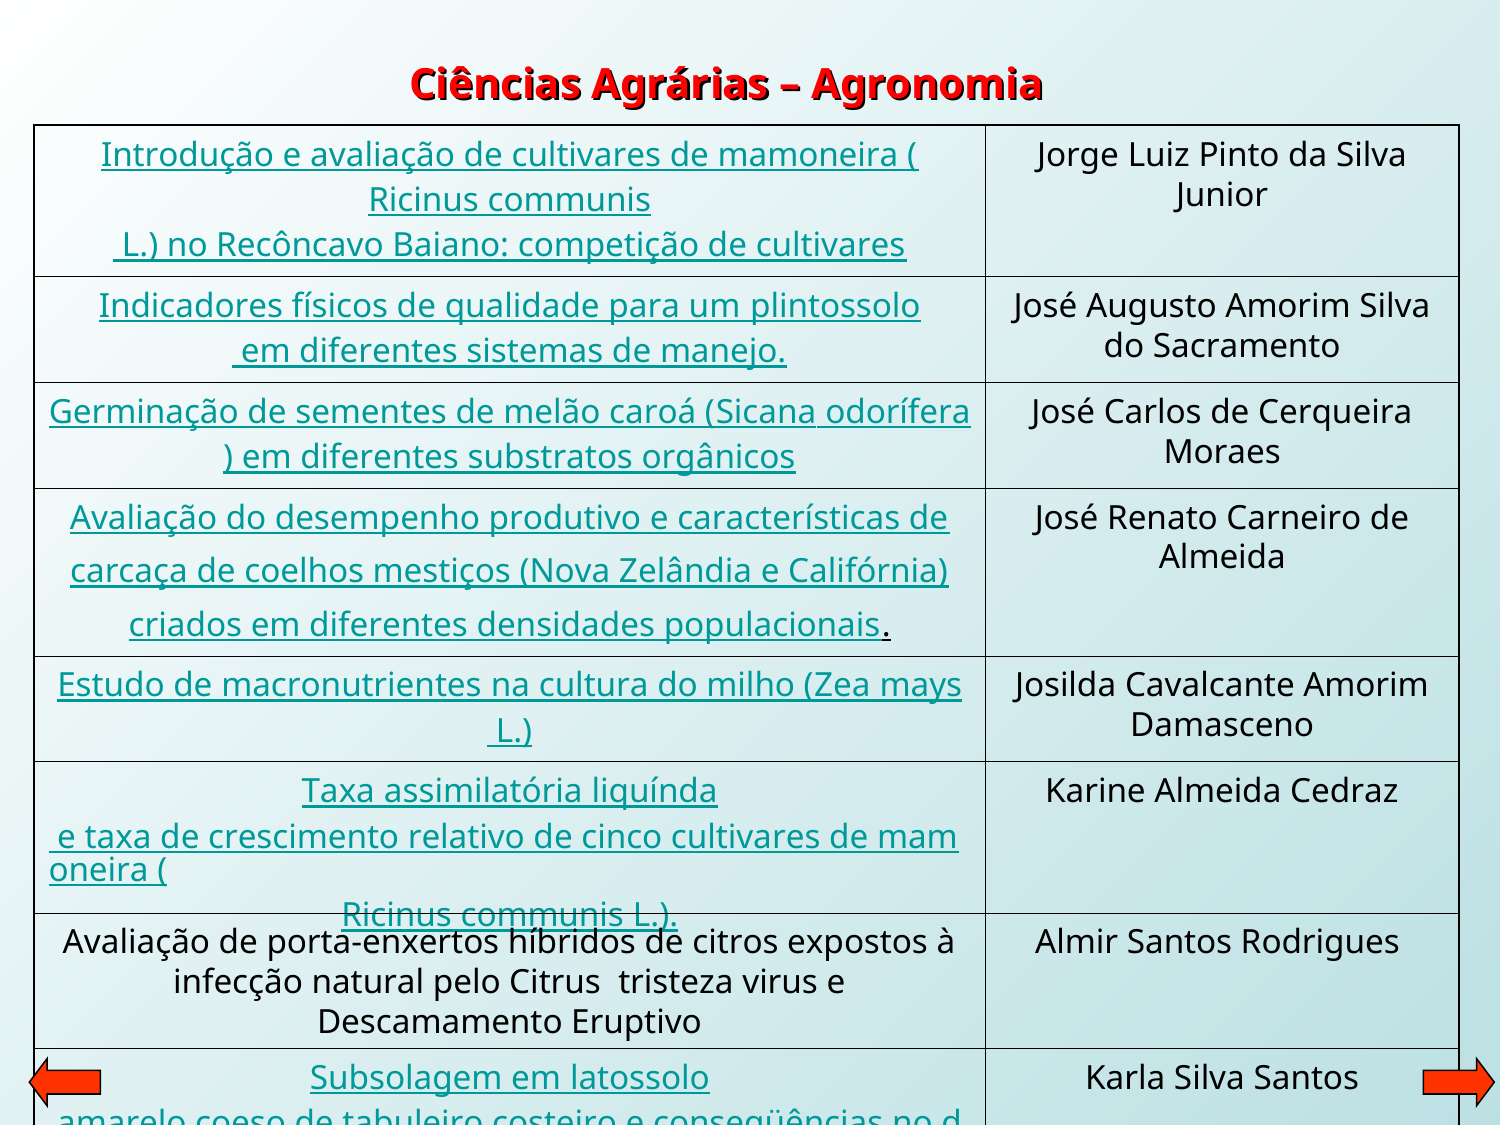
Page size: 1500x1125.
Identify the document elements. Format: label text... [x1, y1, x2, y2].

table_cell Almir Santos Rodrigues [986, 914, 1458, 1048]
table_cell Karine Almeida Cedraz [986, 762, 1458, 913]
table_header Jorge Luiz Pinto da Silva Junior [986, 126, 1458, 276]
table_cell Subsolagem em latossolo amarelo coeso de tabuleiro costeiro e conseqüências no desenvolvimento do cultivar Tangor Murcote [35, 1049, 985, 1125]
table_cell Germinação de sementes de melão caroá (Sicana odorífera) em diferentes substratos orgânicos [35, 383, 985, 488]
text_box [1423, 1058, 1495, 1106]
table_cell José Renato Carneiro de Almeida [986, 489, 1458, 656]
table_cell Karla Silva Santos [986, 1049, 1458, 1125]
table_cell Avaliação de porta-enxertos híbridos de citros expostos à infecção natural pelo Citrus tristeza virus e Descamamento Eruptivo [35, 914, 985, 1048]
table_header Introdução e avaliação de cultivares de mamoneira (Ricinus communis L.) no Recôncavo Baiano: competição de cultivares [35, 126, 985, 276]
table_cell José Augusto Amorim Silva do Sacramento [986, 277, 1458, 382]
table_cell José Carlos de Cerqueira Moraes [986, 383, 1458, 488]
table_cell Avaliação do desempenho produtivo e características de carcaça de coelhos mestiços (Nova Zelândia e Califórnia) criados em diferentes densidades populacionais. [35, 489, 985, 656]
table_cell Indicadores físicos de qualidade para um plintossolo em diferentes sistemas de manejo. [35, 277, 985, 382]
text_box Ciências Agrárias – Agronomia [100, 25, 1353, 124]
table_cell Josilda Cavalcante Amorim Damasceno [986, 657, 1458, 761]
table_cell Estudo de macronutrientes na cultura do milho (Zea mays L.) [35, 657, 985, 761]
text_box [29, 1058, 101, 1106]
table_cell Taxa assimilatória liquínda e taxa de crescimento relativo de cinco cultivares de mamoneira (Ricinus communis L.). [35, 762, 985, 913]
